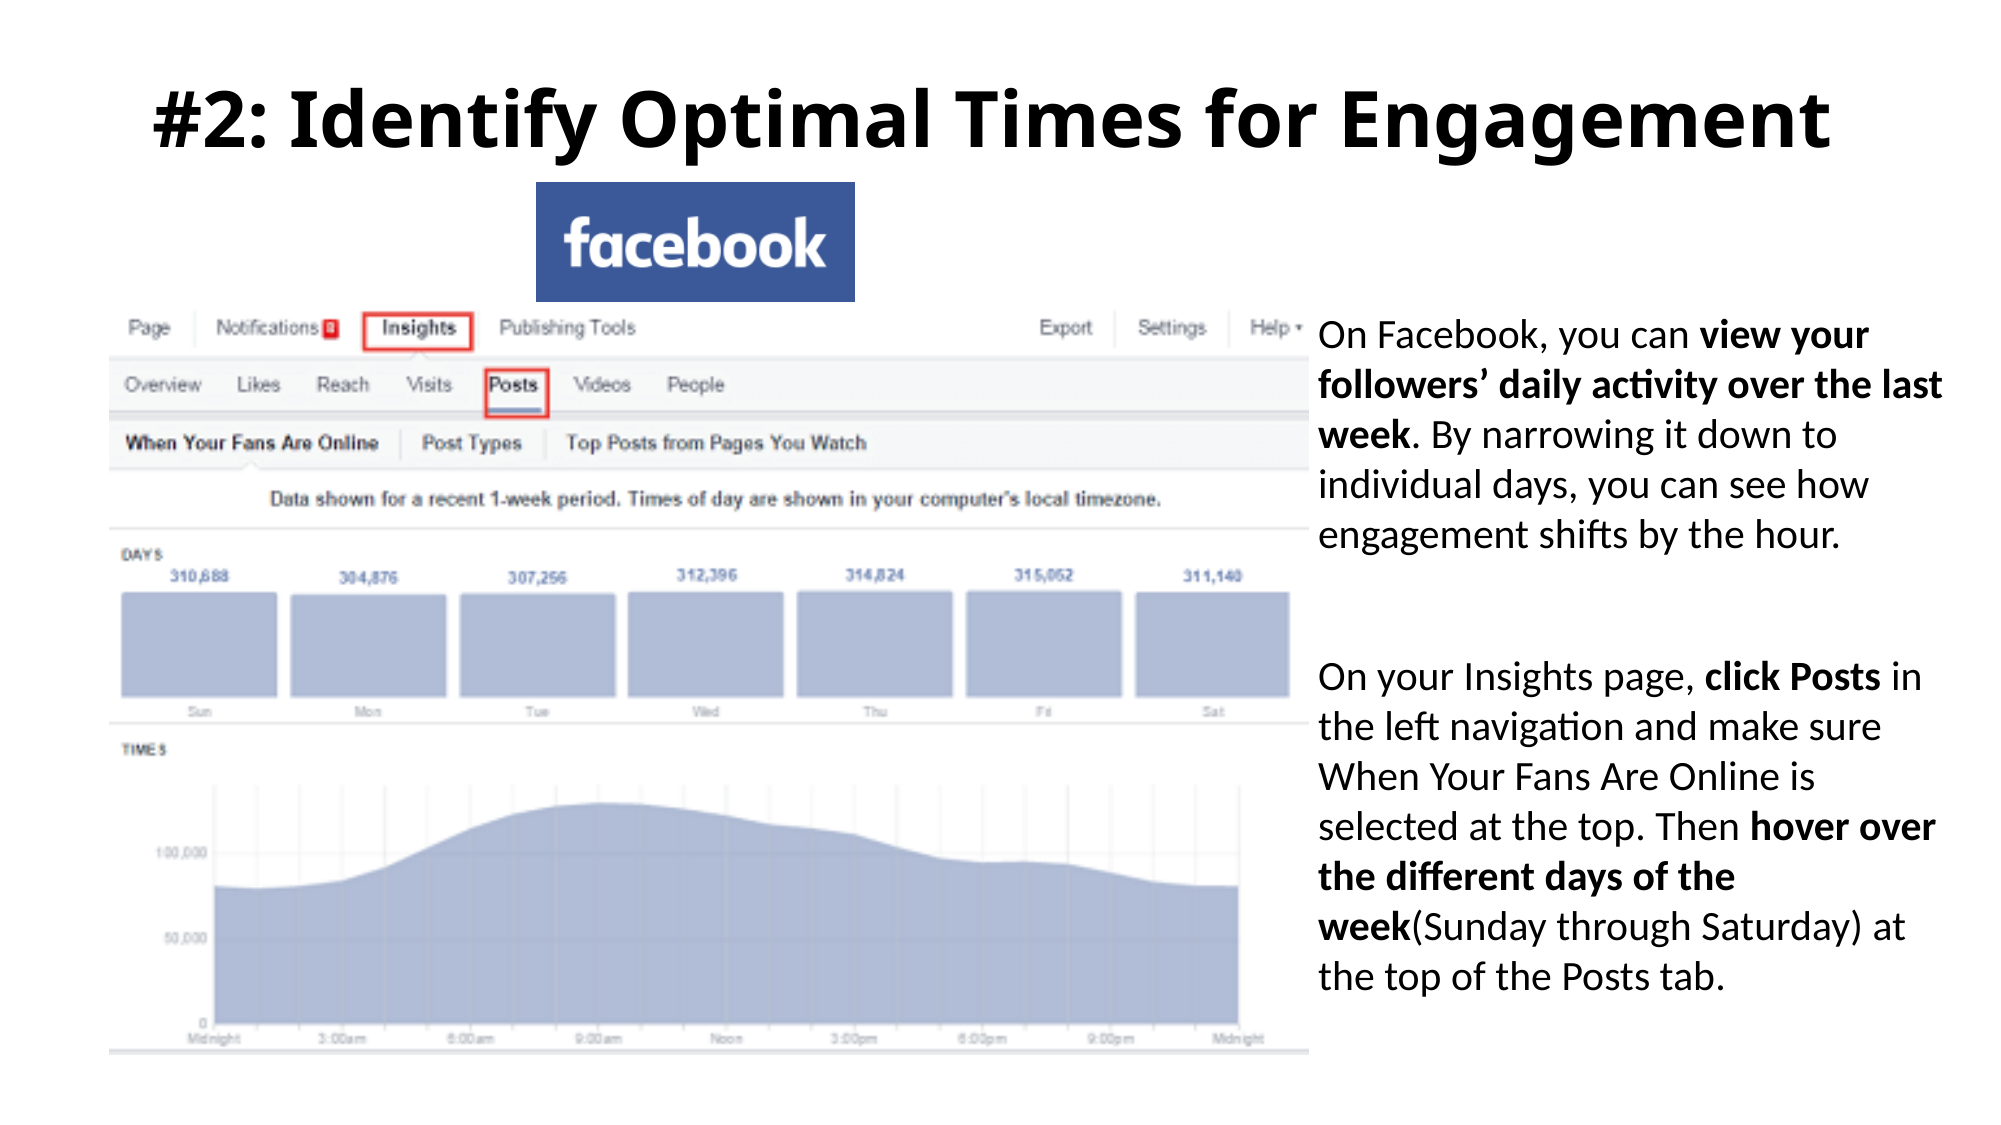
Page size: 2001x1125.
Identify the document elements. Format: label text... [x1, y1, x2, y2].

title #2: Identify Optimal Times for Engagement [137, 59, 1863, 278]
picture [109, 182, 1309, 1055]
list On Facebook, you can view your followers’ daily activity over the last week. By narrowing it down to individual days, you can see how engagement shifts by the hour. On your Insights page, click Posts in the left navigation and make sure When Your Fans Are Online is selected at the top. Then hover over the different days of the week(Sunday through Saturday) at the top of the Posts tab. [1265, 299, 1969, 1079]
